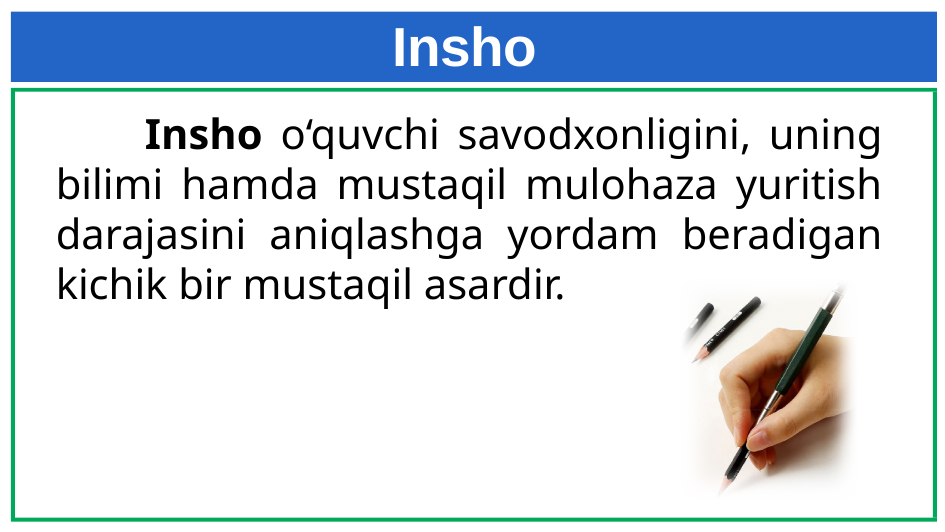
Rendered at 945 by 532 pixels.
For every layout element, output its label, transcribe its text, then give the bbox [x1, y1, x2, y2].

text_box Insho o‘quvchi savodxonligini, uning bilimi hamda mustaqil mulohaza yuritish darajasini aniqlashga yordam beradigan kichik bir mustaqil asardir. [41, 100, 898, 316]
picture [678, 277, 859, 501]
title Insho [70, 17, 874, 82]
